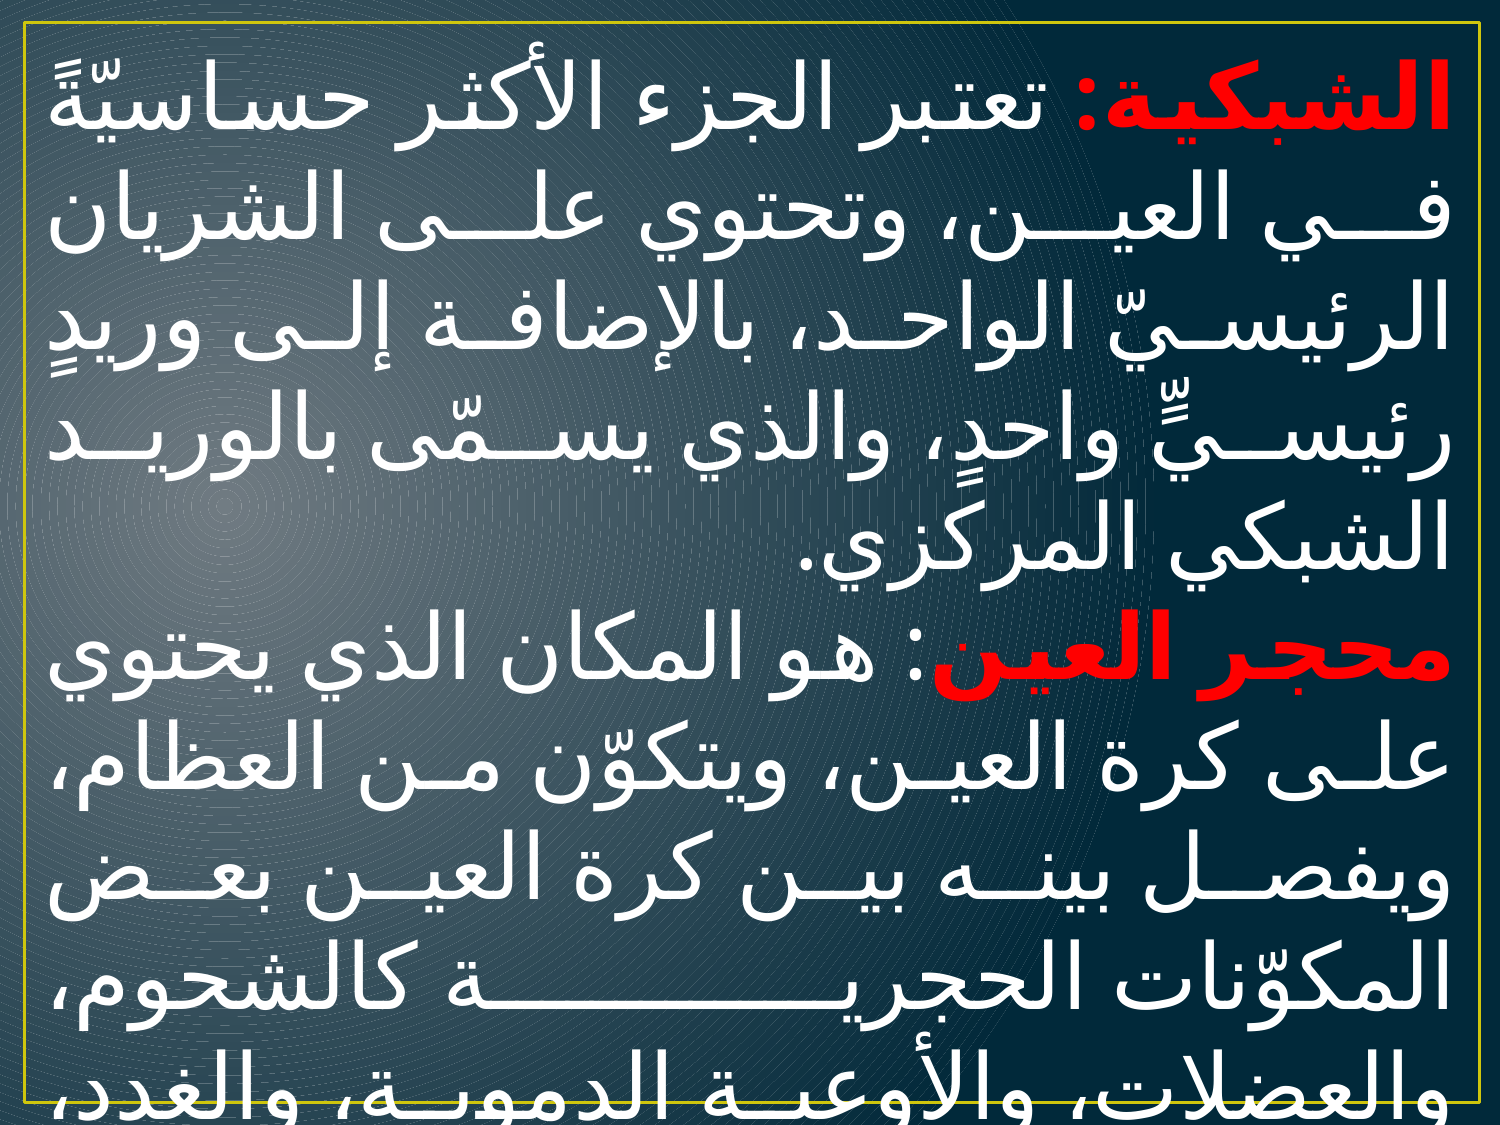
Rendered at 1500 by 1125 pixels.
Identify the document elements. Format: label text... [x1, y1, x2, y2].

text_box الشبكية: تعتبر الجزء الأكثر حساسيّةً في العين، وتحتوي على الشريان الرئيسيّ الواحد، بالإضافة إلى وريدٍ رئيسيٍّ واحدٍ، والذي يسمّى بالوريد الشبكي المركزي. محجر العين: هو المكان الذي يحتوي على كرة العين، ويتكوّن من العظام، ويفصل بينه بين كرة العين بعض المكوّنات الحجرية كالشحوم، والعضلات، والأوعية الدموية، والغدد، والتي من الممكن أن تنتفخ في بعض الأوقات، ممّا يدفع العين للبروز للأمام. [29, 30, 1471, 1125]
